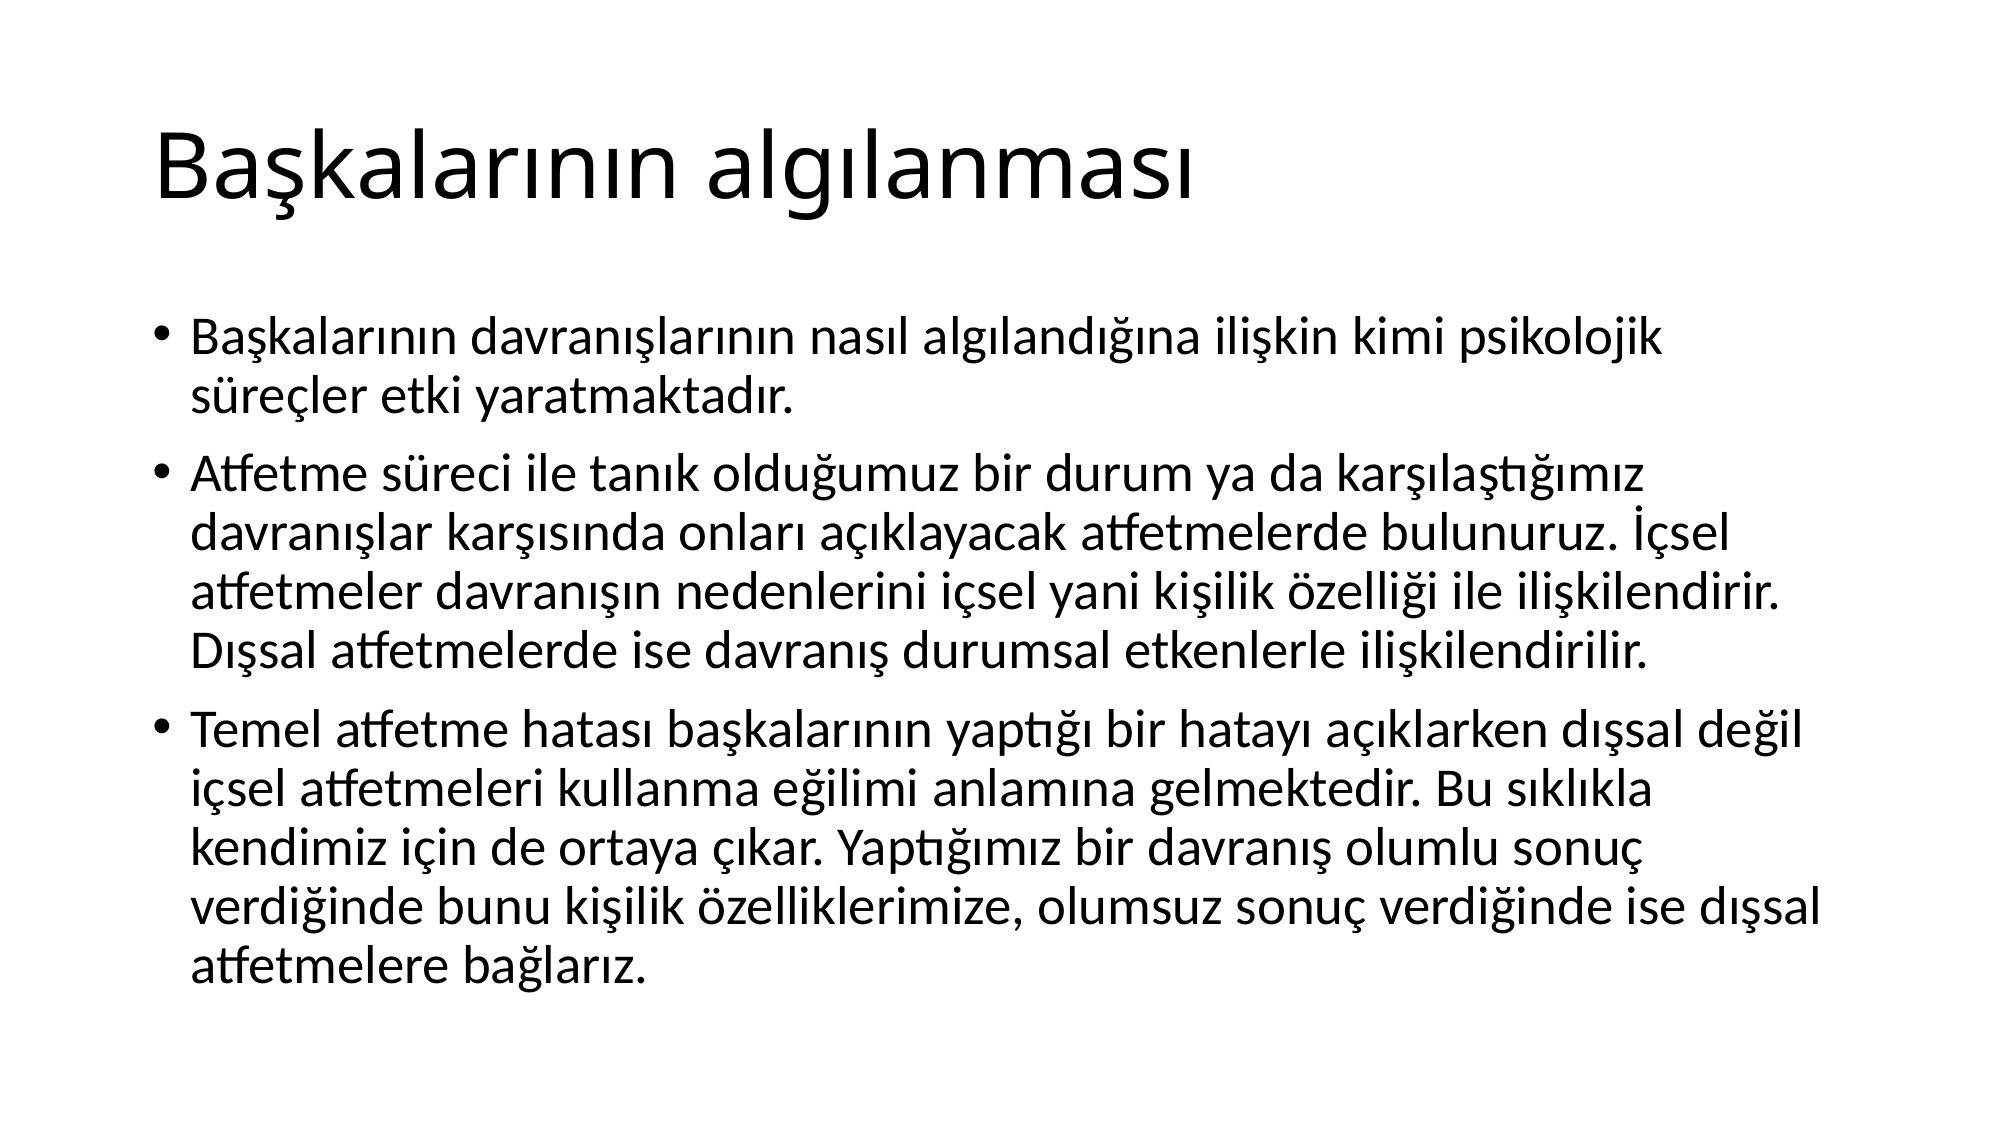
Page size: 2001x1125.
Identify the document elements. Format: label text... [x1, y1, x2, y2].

title Başkalarının algılanması [137, 59, 1863, 278]
list Başkalarının davranışlarının nasıl algılandığına ilişkin kimi psikolojik süreçler etki yaratmaktadır. Atfetme süreci ile tanık olduğumuz bir durum ya da karşılaştığımız davranışlar karşısında onları açıklayacak atfetmelerde bulunuruz. İçsel atfetmeler davranışın nedenlerini içsel yani kişilik özelliği ile ilişkilendirir. Dışsal atfetmelerde ise davranış durumsal etkenlerle ilişkilendirilir. Temel atfetme hatası başkalarının yaptığı bir hatayı açıklarken dışsal değil içsel atfetmeleri kullanma eğilimi anlamına gelmektedir. Bu sıklıkla kendimiz için de ortaya çıkar. Yaptığımız bir davranış olumlu sonuç verdiğinde bunu kişilik özelliklerimize, olumsuz sonuç verdiğinde ise dışsal atfetmelere bağlarız. [137, 299, 1863, 1014]
